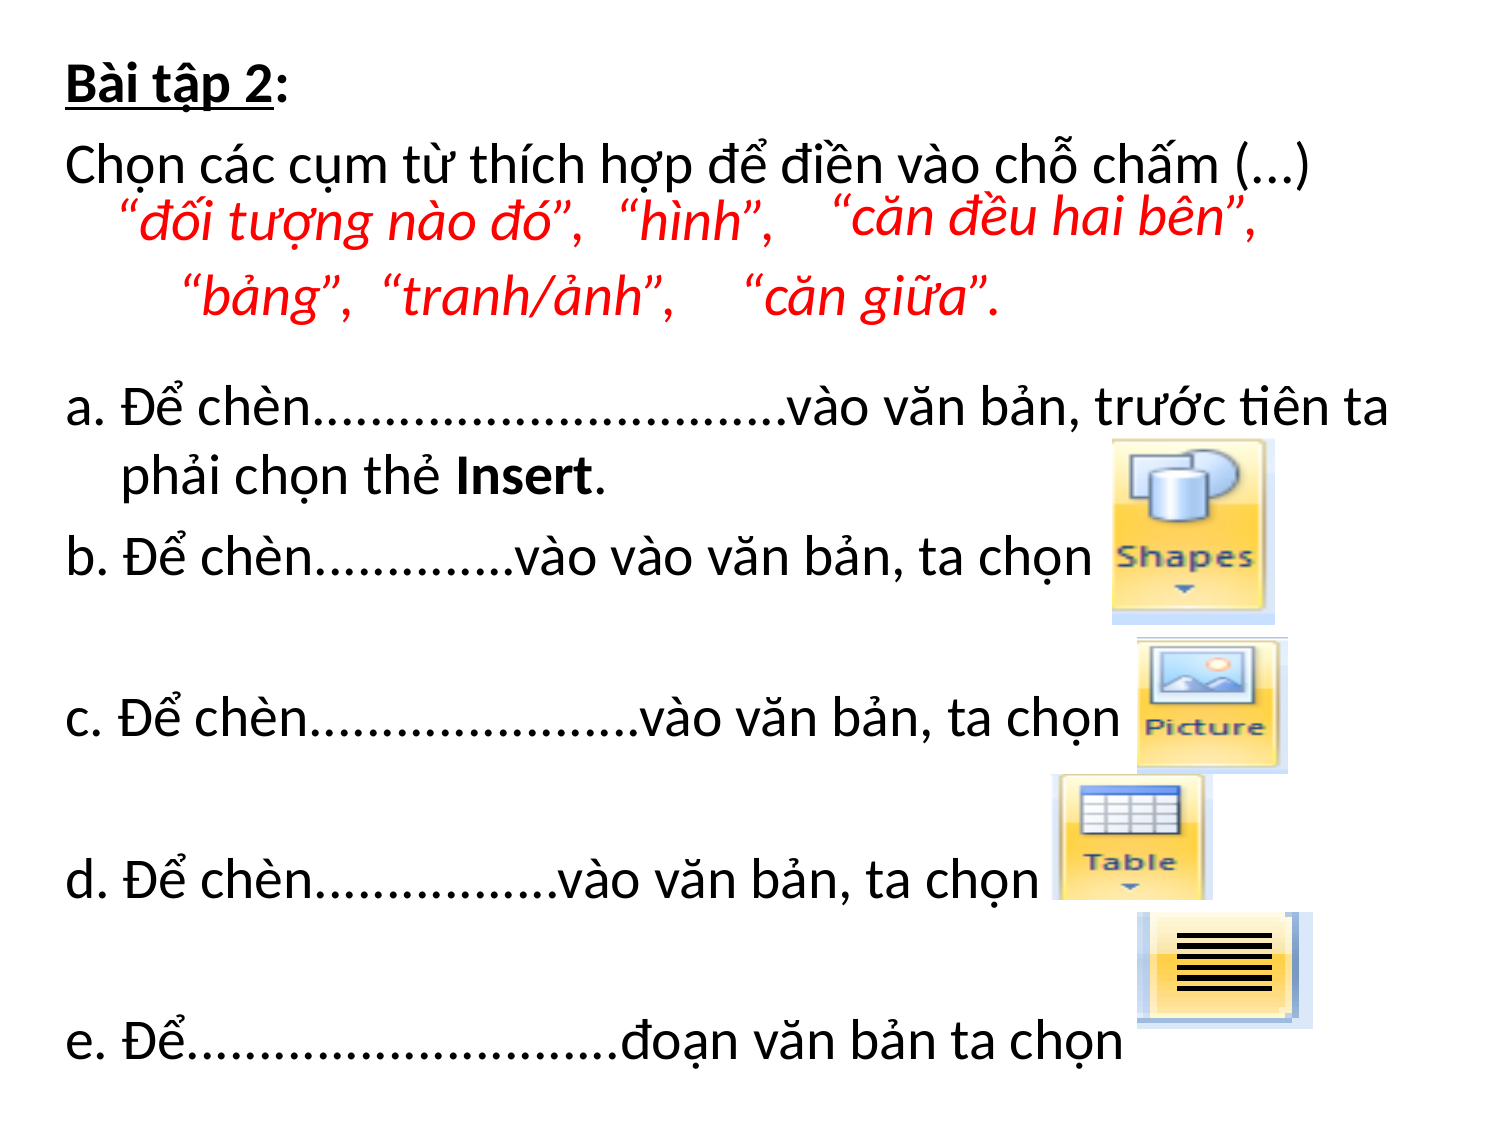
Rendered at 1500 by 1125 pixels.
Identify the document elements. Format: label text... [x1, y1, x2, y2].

text_box “hình”, [600, 174, 812, 249]
text_box “căn giữa”. [724, 249, 1043, 335]
picture [1049, 637, 1288, 901]
text_box “bảng”, [162, 249, 362, 335]
text_box “đối tượng nào đó”, [99, 174, 600, 260]
text_box “căn đều hai bên”, [812, 99, 1325, 255]
text_box “tranh/ảnh”, [362, 249, 724, 335]
list Bài tập 2: Chọn các cụm từ thích hợp để điền vào chỗ chấm (...) a. Để chèn.................................vào văn bản, trước tiên ta phải chọn thẻ Insert. b. Để chèn..............vào vào văn bản, ta chọn c. Để chèn.......................vào văn bản, ta chọn d. Để chèn.................vào văn bản, ta chọn e. Để..............................đoạn văn bản ta chọn [50, 37, 1475, 1088]
picture [1112, 437, 1276, 626]
picture [1137, 912, 1313, 1030]
